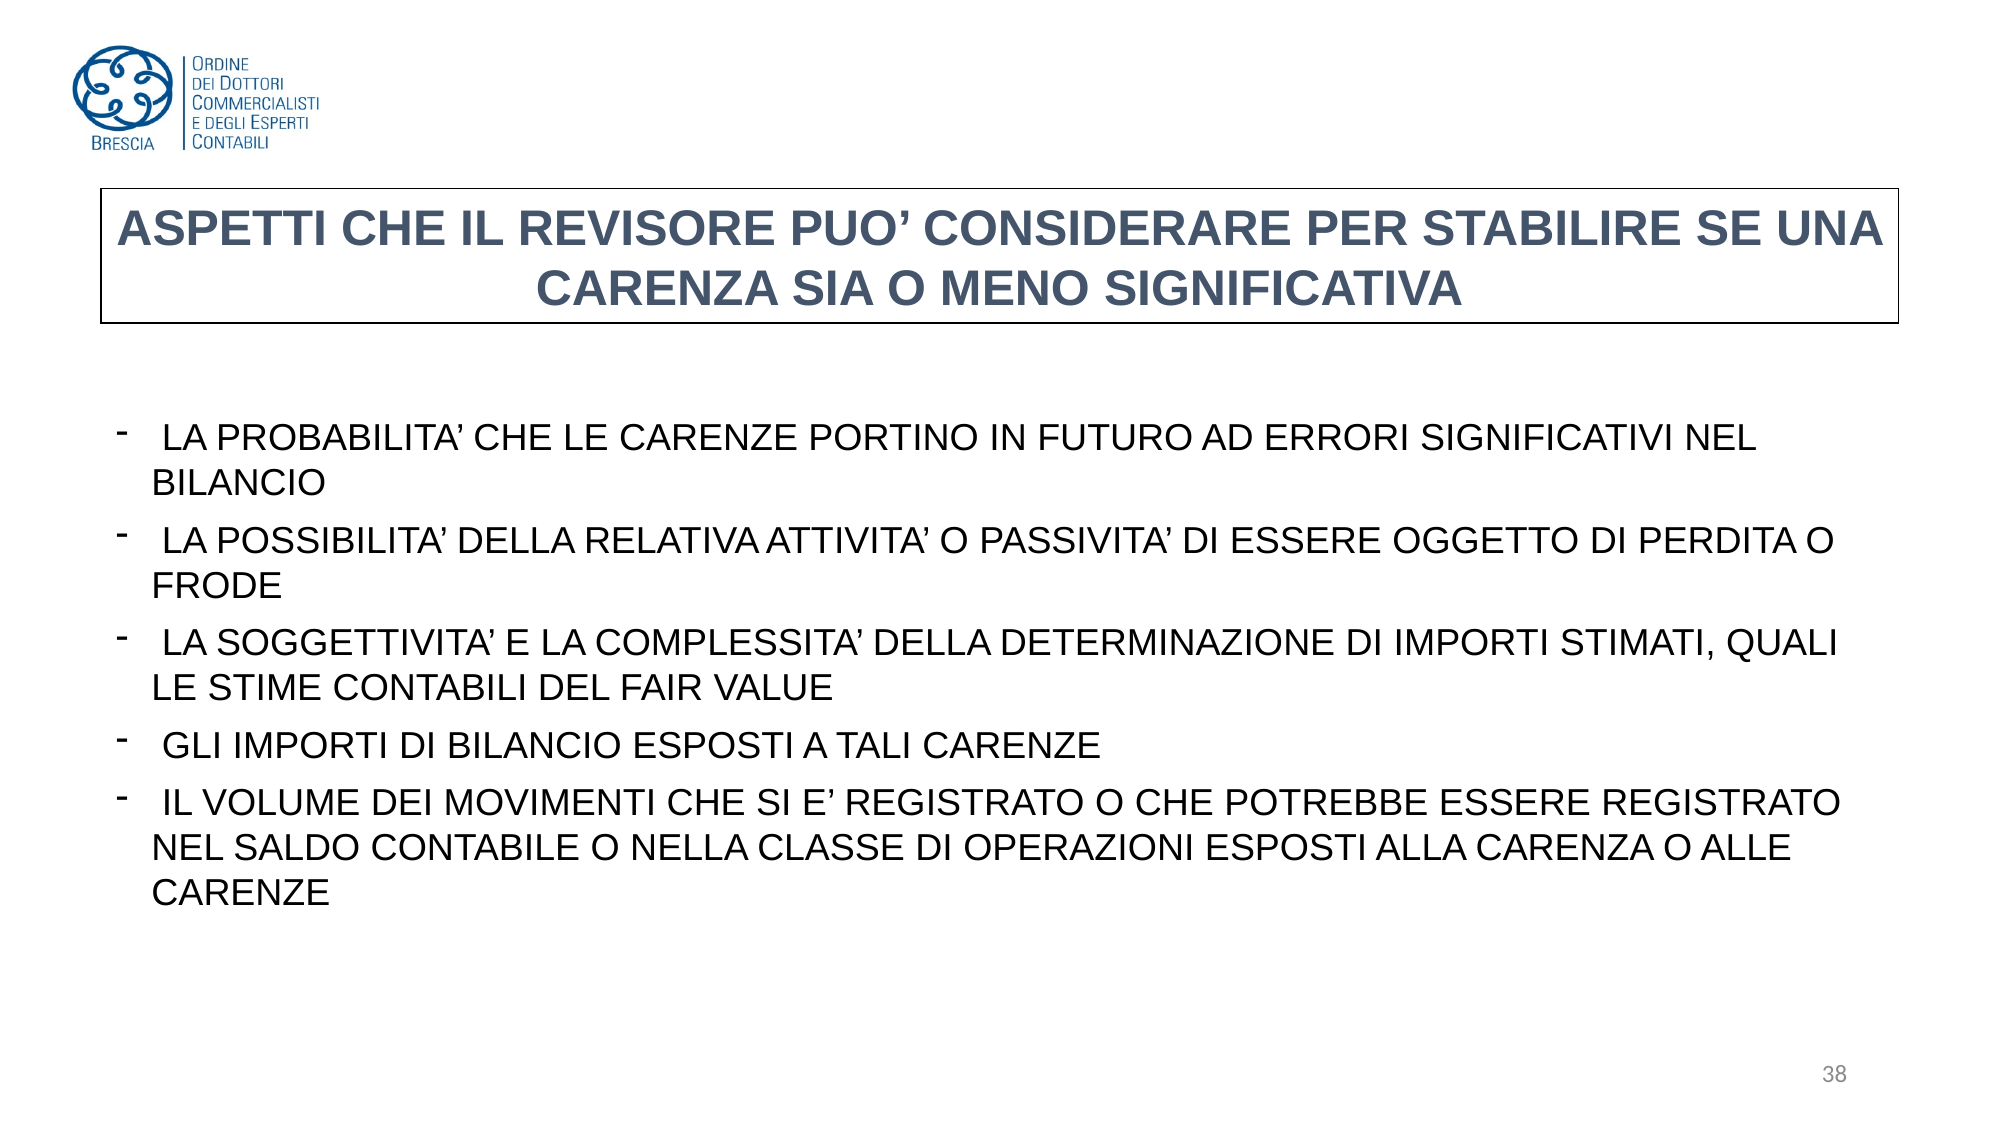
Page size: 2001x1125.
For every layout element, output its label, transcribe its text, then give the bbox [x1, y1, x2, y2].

text_box ASPETTI CHE IL REVISORE PUO’ CONSIDERARE PER STABILIRE SE UNA CARENZA SIA O MENO SIGNIFICATIVA [101, 188, 1899, 324]
slide_number 38 [1412, 1042, 1863, 1103]
picture [47, 34, 343, 162]
text_box LA PROBABILITA’ CHE LE CARENZE PORTINO IN FUTURO AD ERRORI SIGNIFICATIVI NEL BILANCIO LA POSSIBILITA’ DELLA RELATIVA ATTIVITA’ O PASSIVITA’ DI ESSERE OGGETTO DI PERDITA O FRODE LA SOGGETTIVITA’ E LA COMPLESSITA’ DELLA DETERMINAZIONE DI IMPORTI STIMATI, QUALI LE STIME CONTABILI DEL FAIR VALUE GLI IMPORTI DI BILANCIO ESPOSTI A TALI CARENZE IL VOLUME DEI MOVIMENTI CHE SI E’ REGISTRATO O CHE POTREBBE ESSERE REGISTRATO NEL SALDO CONTABILE O NELLA CLASSE DI OPERAZIONI ESPOSTI ALLA CARENZA O ALLE CARENZE [101, 405, 1900, 921]
